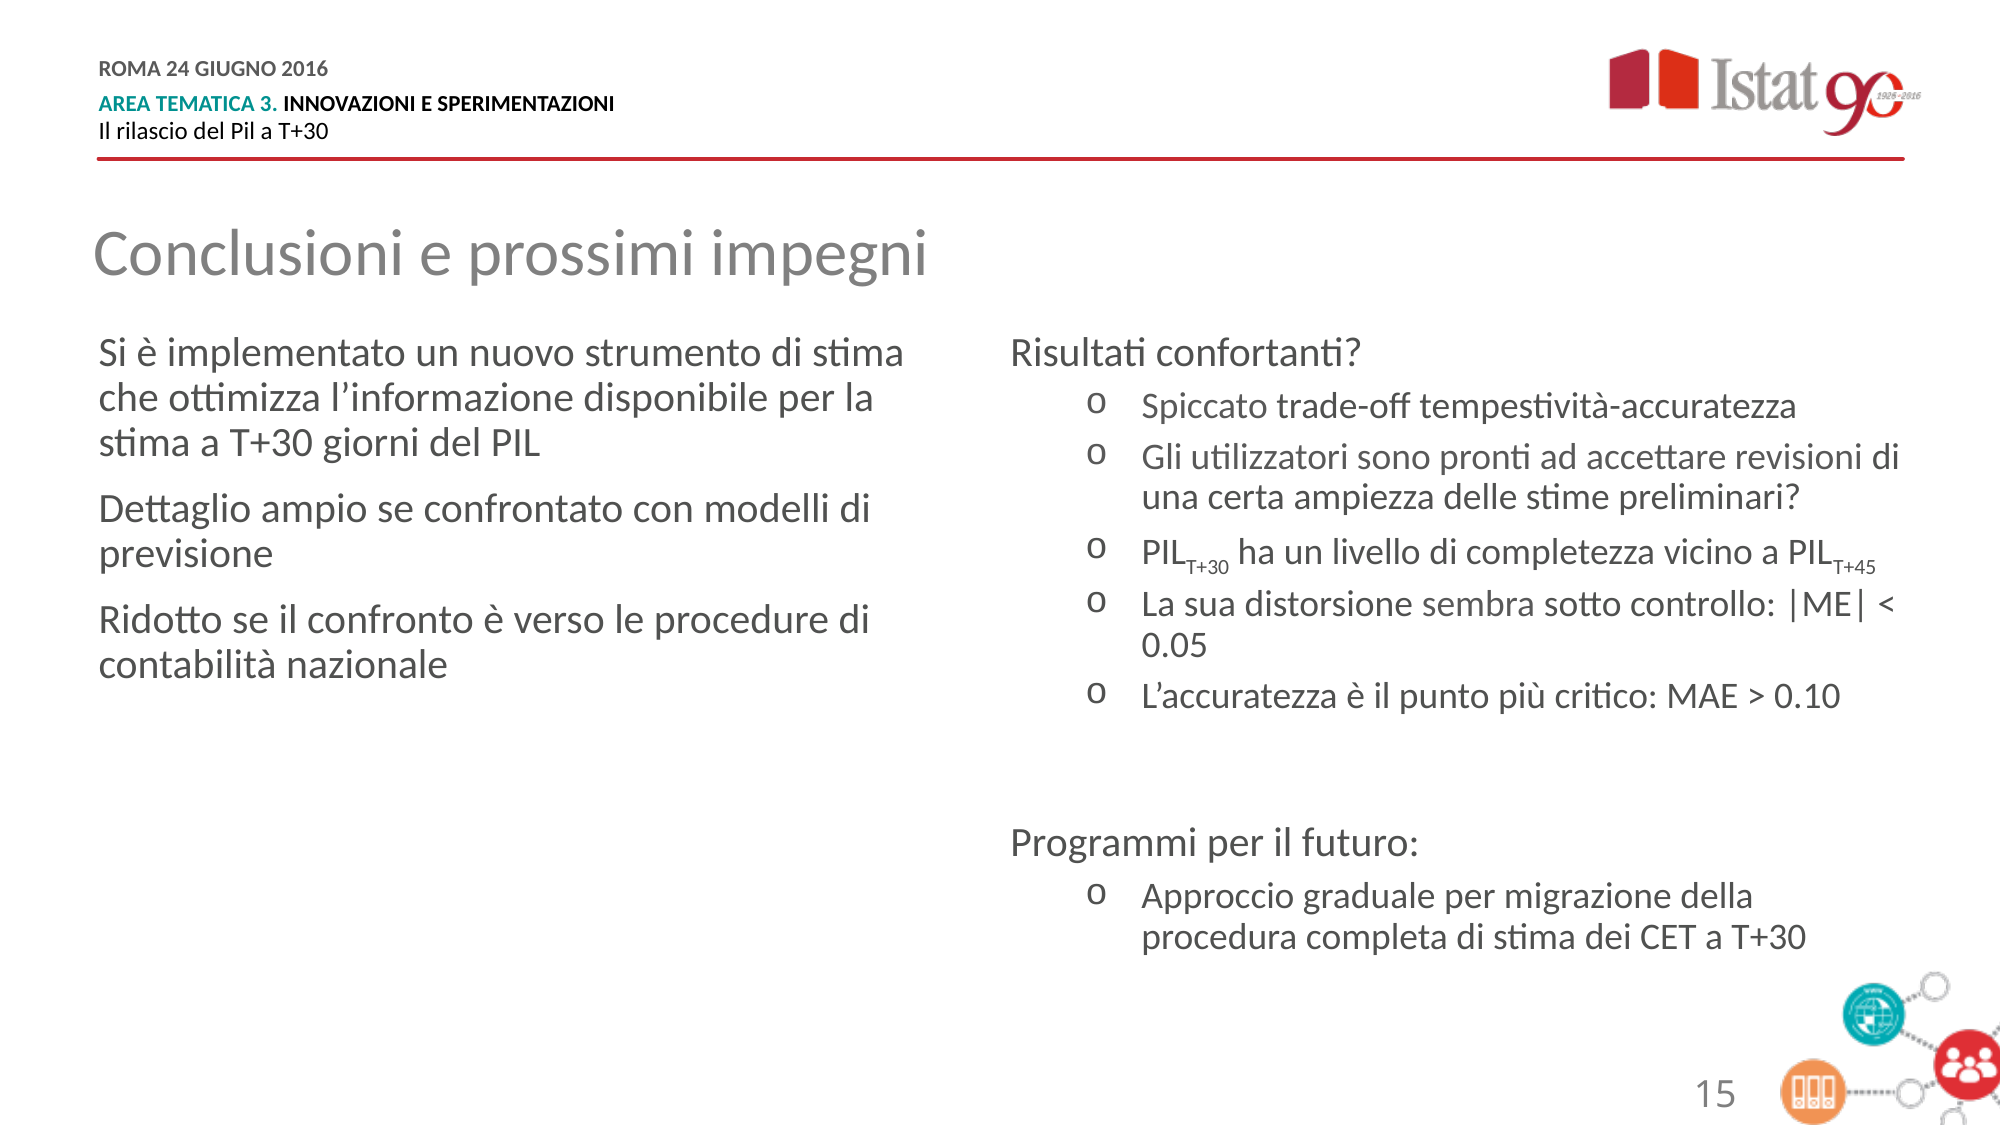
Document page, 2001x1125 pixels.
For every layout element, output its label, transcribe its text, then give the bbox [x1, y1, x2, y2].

text_box Si è implementato un nuovo strumento di stima che ottimizza l’informazione disponibile per la stima a T+30 giorni del PIL Dettaglio ampio se confrontato con modelli di previsione Ridotto se il confronto è verso le procedure di contabilità nazionale [98, 330, 974, 996]
picture [1602, 29, 1928, 159]
title Conclusioni e prossimi impegni [93, 209, 1849, 331]
slide_number 15 [1574, 1062, 1752, 1116]
text_box Risultati confortanti? Spiccato trade-off tempestività-accuratezza Gli utilizzatori sono pronti ad accettare revisioni di una certa ampiezza delle stime preliminari? PILT+30 ha un livello di completezza vicino a PILT+45 La sua distorsione sembra sotto controllo: |ME| < 0.05 L’accuratezza è il punto più critico: MAE > 0.10 Programmi per il futuro: Approccio graduale per migrazione della procedura completa di stima dei CET a T+30 [1010, 330, 1912, 996]
